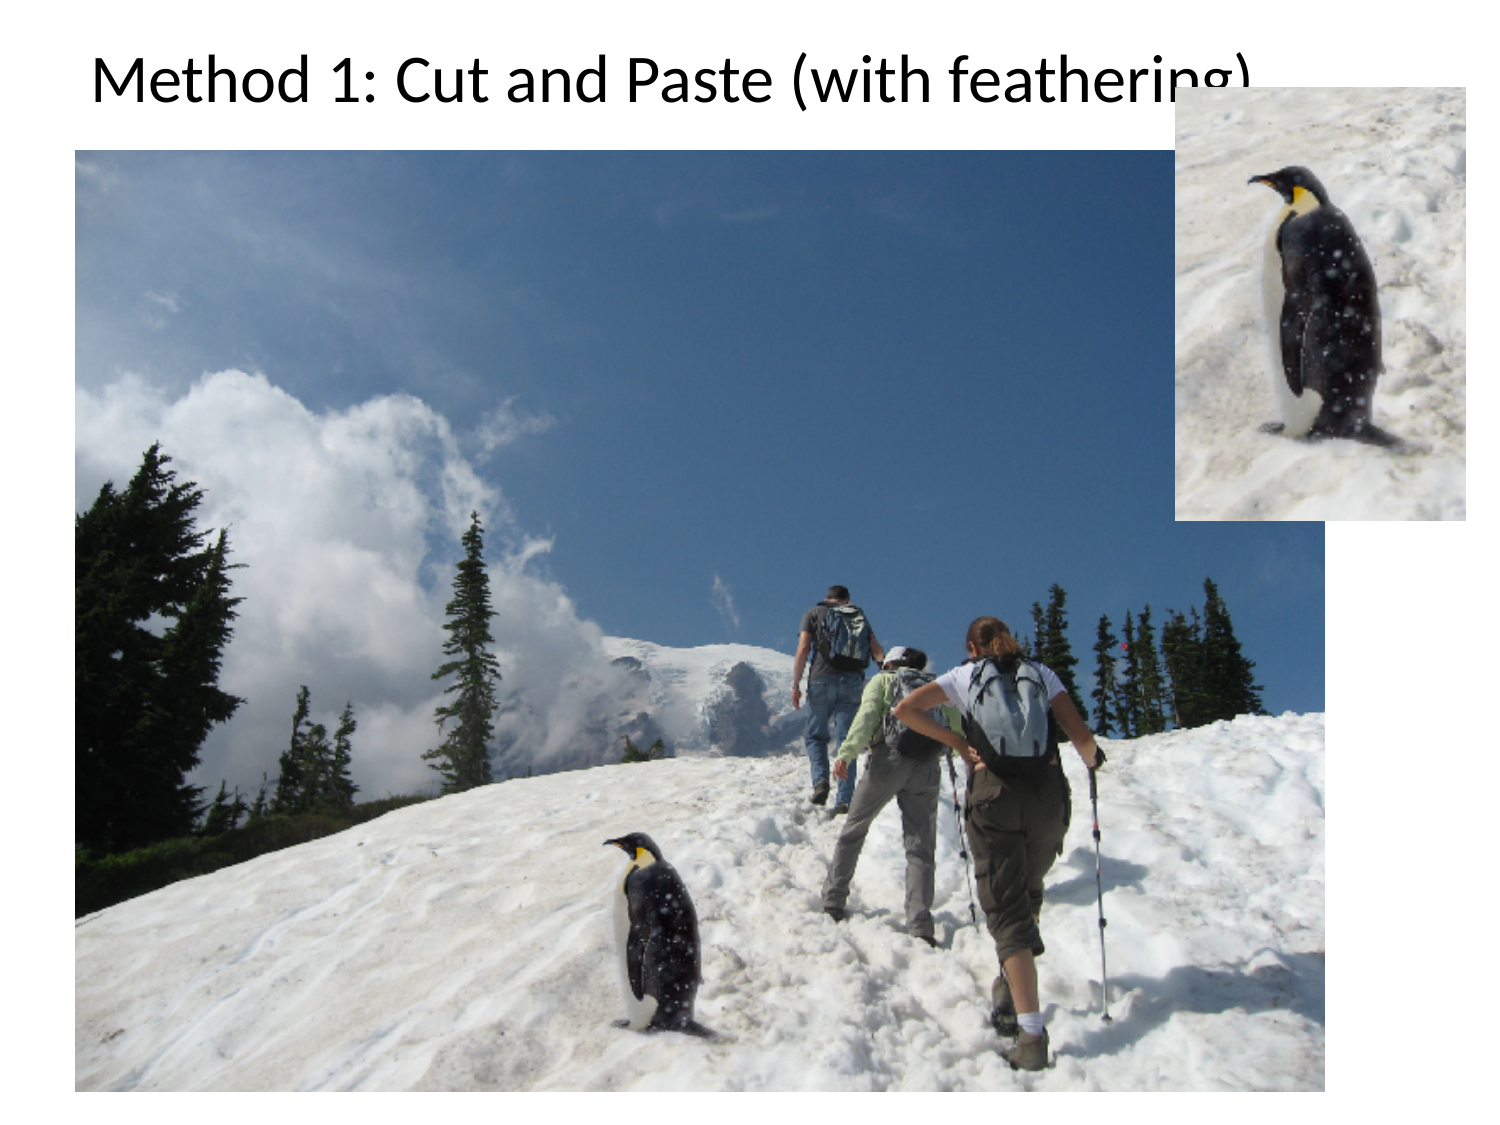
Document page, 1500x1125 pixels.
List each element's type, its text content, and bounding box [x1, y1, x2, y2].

title Method 1: Cut and Paste (with feathering) [74, 0, 1426, 149]
picture [74, 87, 1467, 1092]
